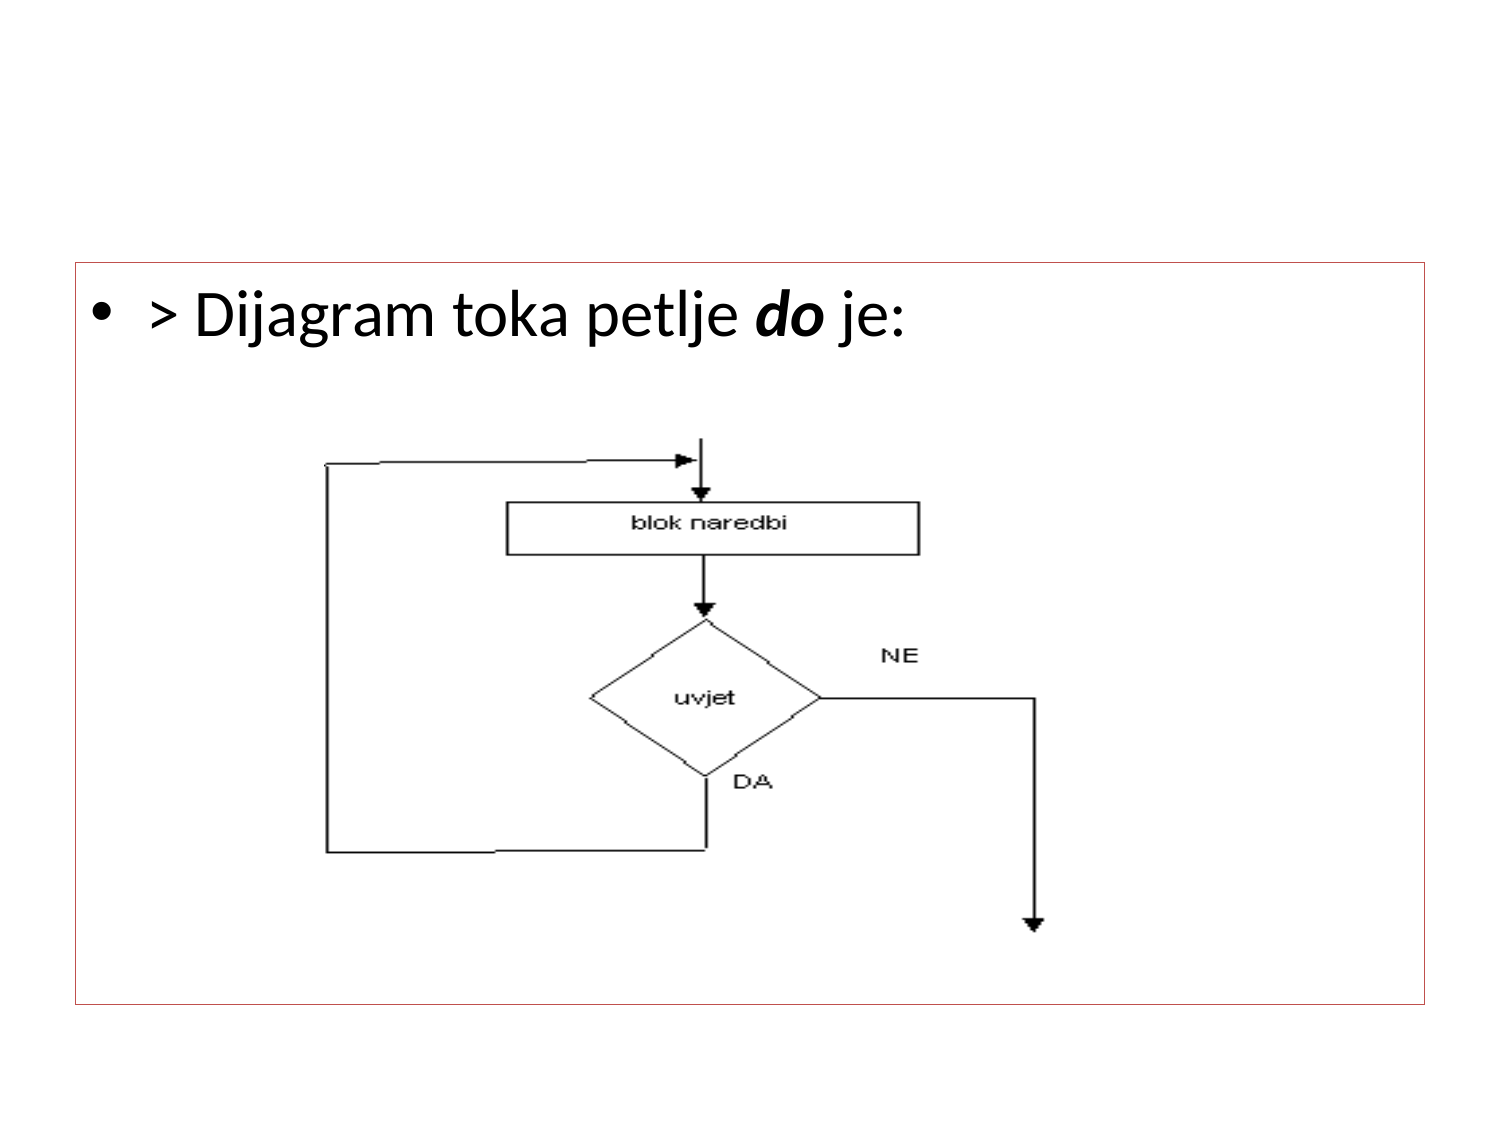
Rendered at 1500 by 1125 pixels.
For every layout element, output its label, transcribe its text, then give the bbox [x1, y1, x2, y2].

picture [324, 437, 1051, 951]
list > Dijagram toka petlje do je: [75, 262, 1425, 1005]
